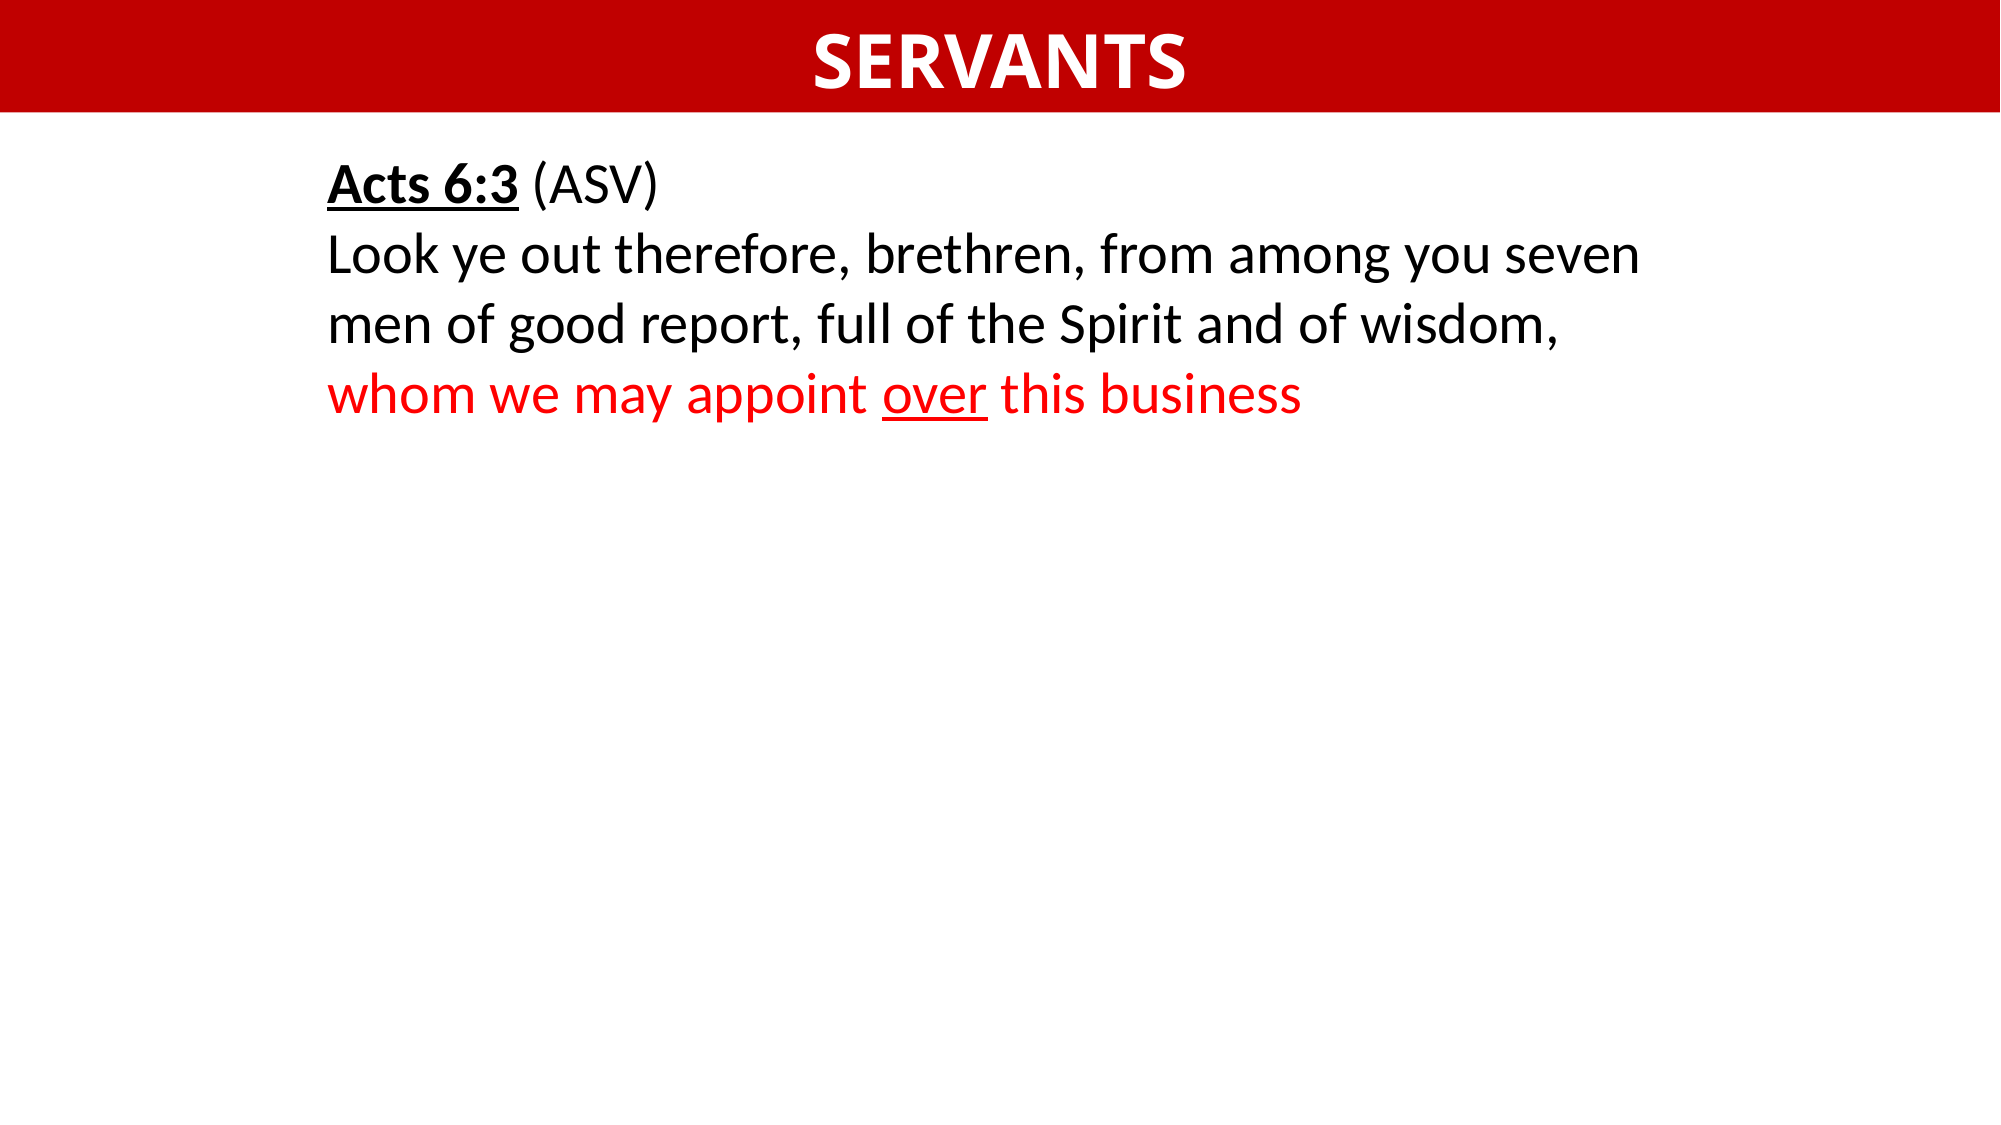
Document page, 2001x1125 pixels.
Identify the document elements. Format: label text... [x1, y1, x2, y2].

text_box Acts 6:3 (ASV) Look ye out therefore, brethren, from among you seven men of good report, full of the Spirit and of wisdom, whom we may appoint over this business [312, 137, 1688, 433]
text_box SERVANTS [0, 0, 2000, 113]
